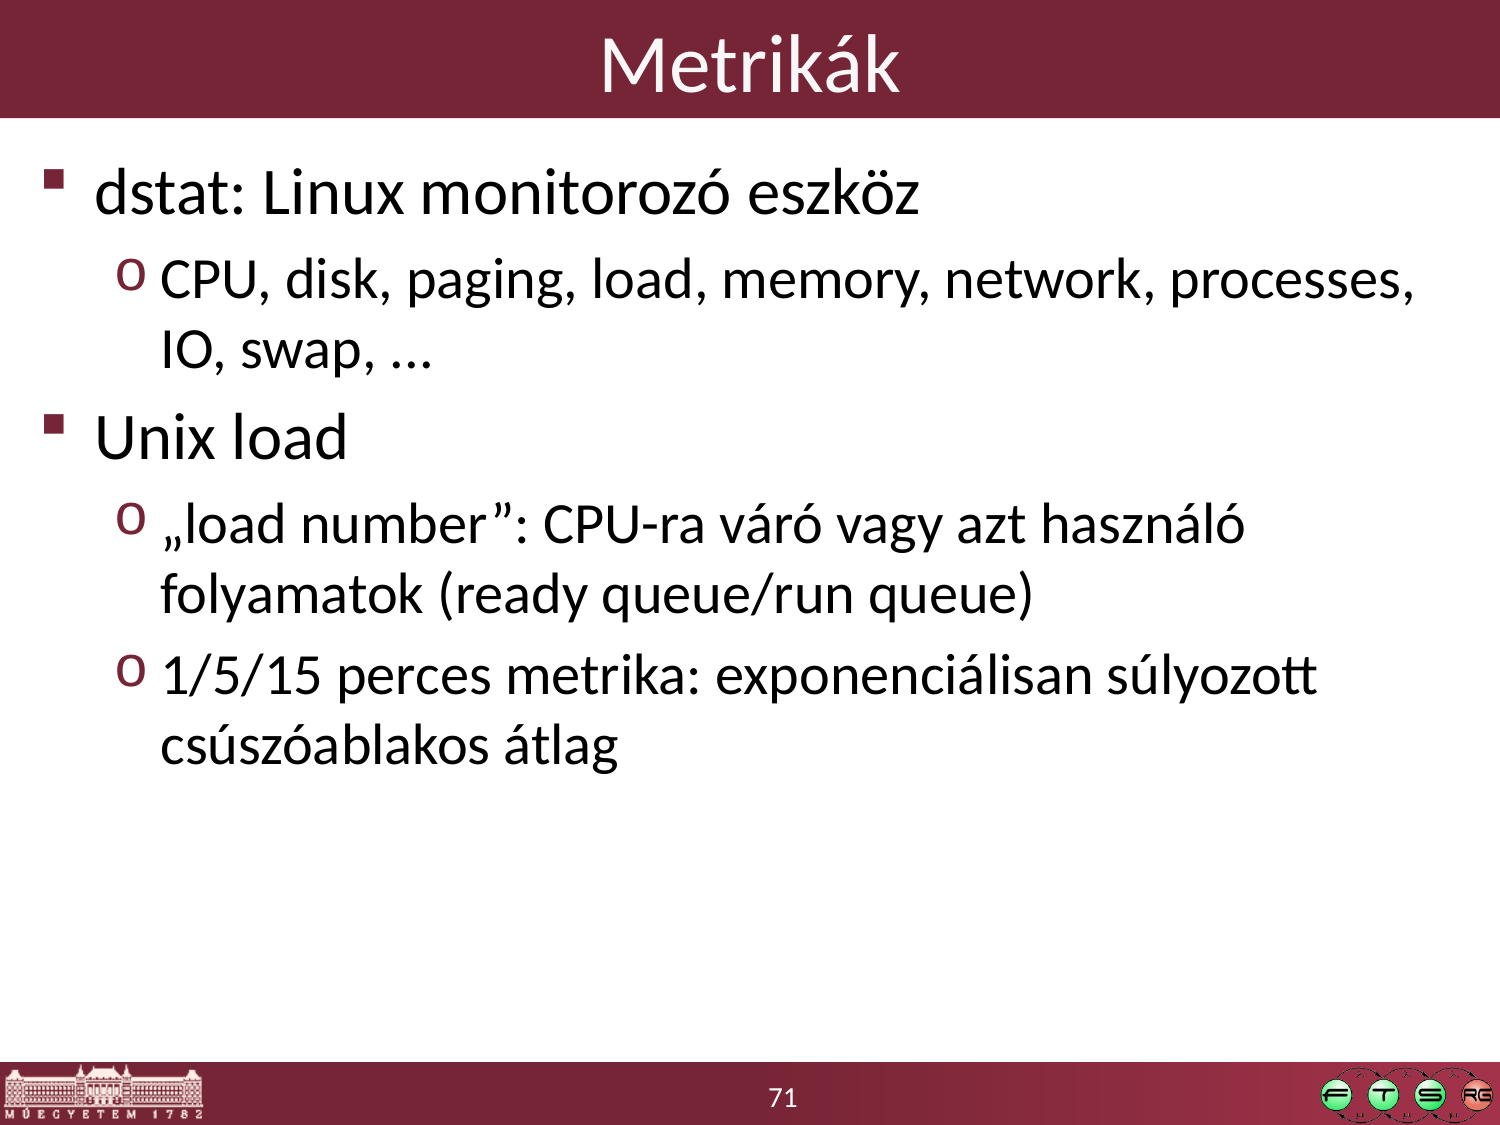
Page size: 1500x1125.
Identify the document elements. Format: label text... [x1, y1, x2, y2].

picture [0, 1063, 209, 1123]
list dstat: Linux monitorozó eszköz CPU, disk, paging, load, memory, network, processes, IO, swap, ... Unix load „load number”: CPU-ra váró vagy azt használó folyamatok (ready queue/run queue) 1/5/15 perces metrika: exponenciálisan súlyozott csúszóablakos átlag [23, 140, 1477, 1048]
title Metrikák [0, 0, 1500, 119]
picture [1318, 1065, 1494, 1125]
